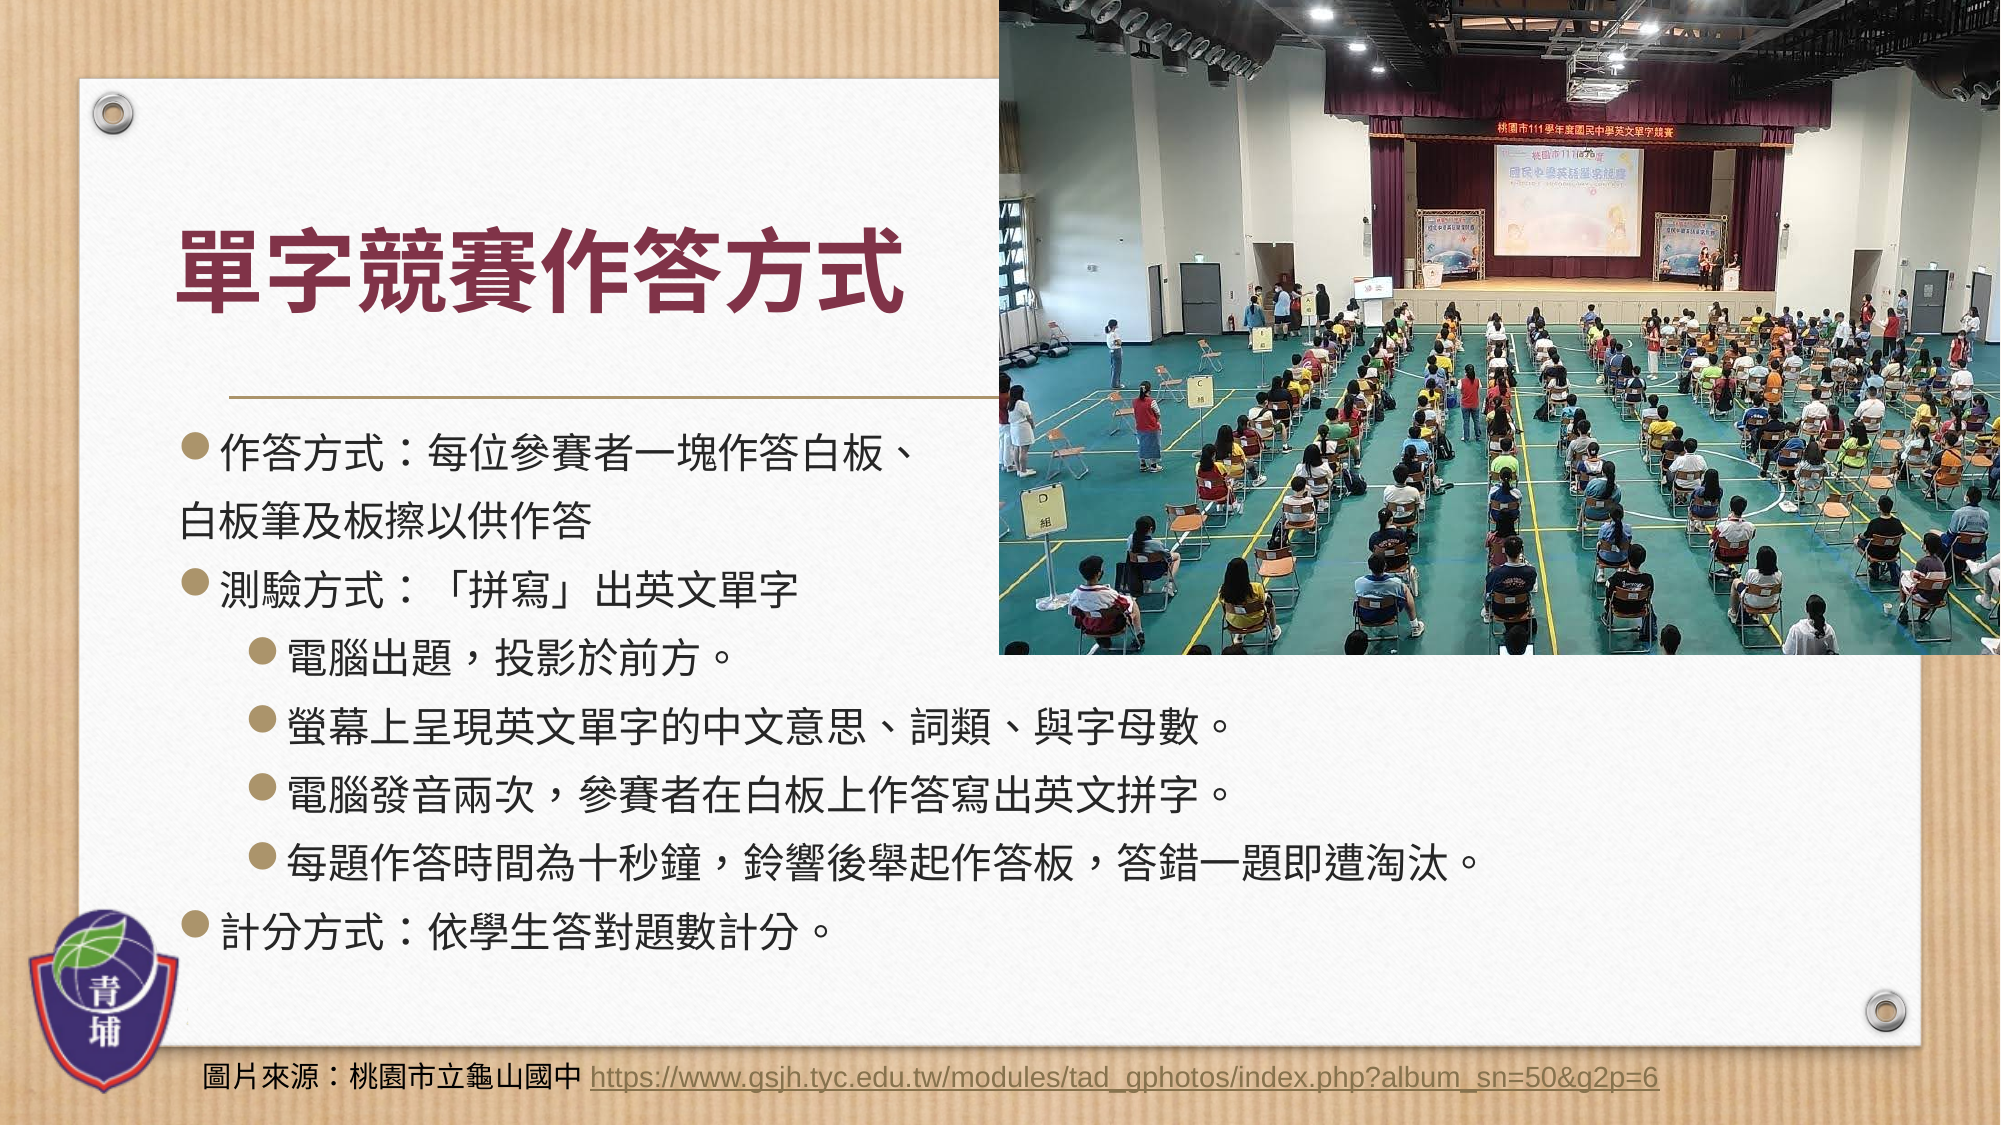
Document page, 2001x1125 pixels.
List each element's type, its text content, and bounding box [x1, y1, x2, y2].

picture [0, 0, 2001, 1125]
list 作答方式：每位參賽者一塊作答白板、 白板筆及板擦以供作答 測驗方式：「拼寫」出英文單字 電腦出題，投影於前方。 螢幕上呈現英文單字的中文意思、詞類、與字母數。 電腦發音兩次，參賽者在白板上作答寫出英文拼字。 每題作答時間為十秒鐘，鈴響後舉起作答板，答錯一題即遭淘汰。 計分方式：依學生答對題數計分。 [162, 419, 1738, 964]
title 單字競賽作答方式 [129, 161, 950, 376]
text_box 圖片來源：桃園市立龜山國中https://www.gsjh.tyc.edu.tw/modules/tad_gphotos/index.php?album_sn=50&g2p=6 [188, 1051, 1839, 1125]
